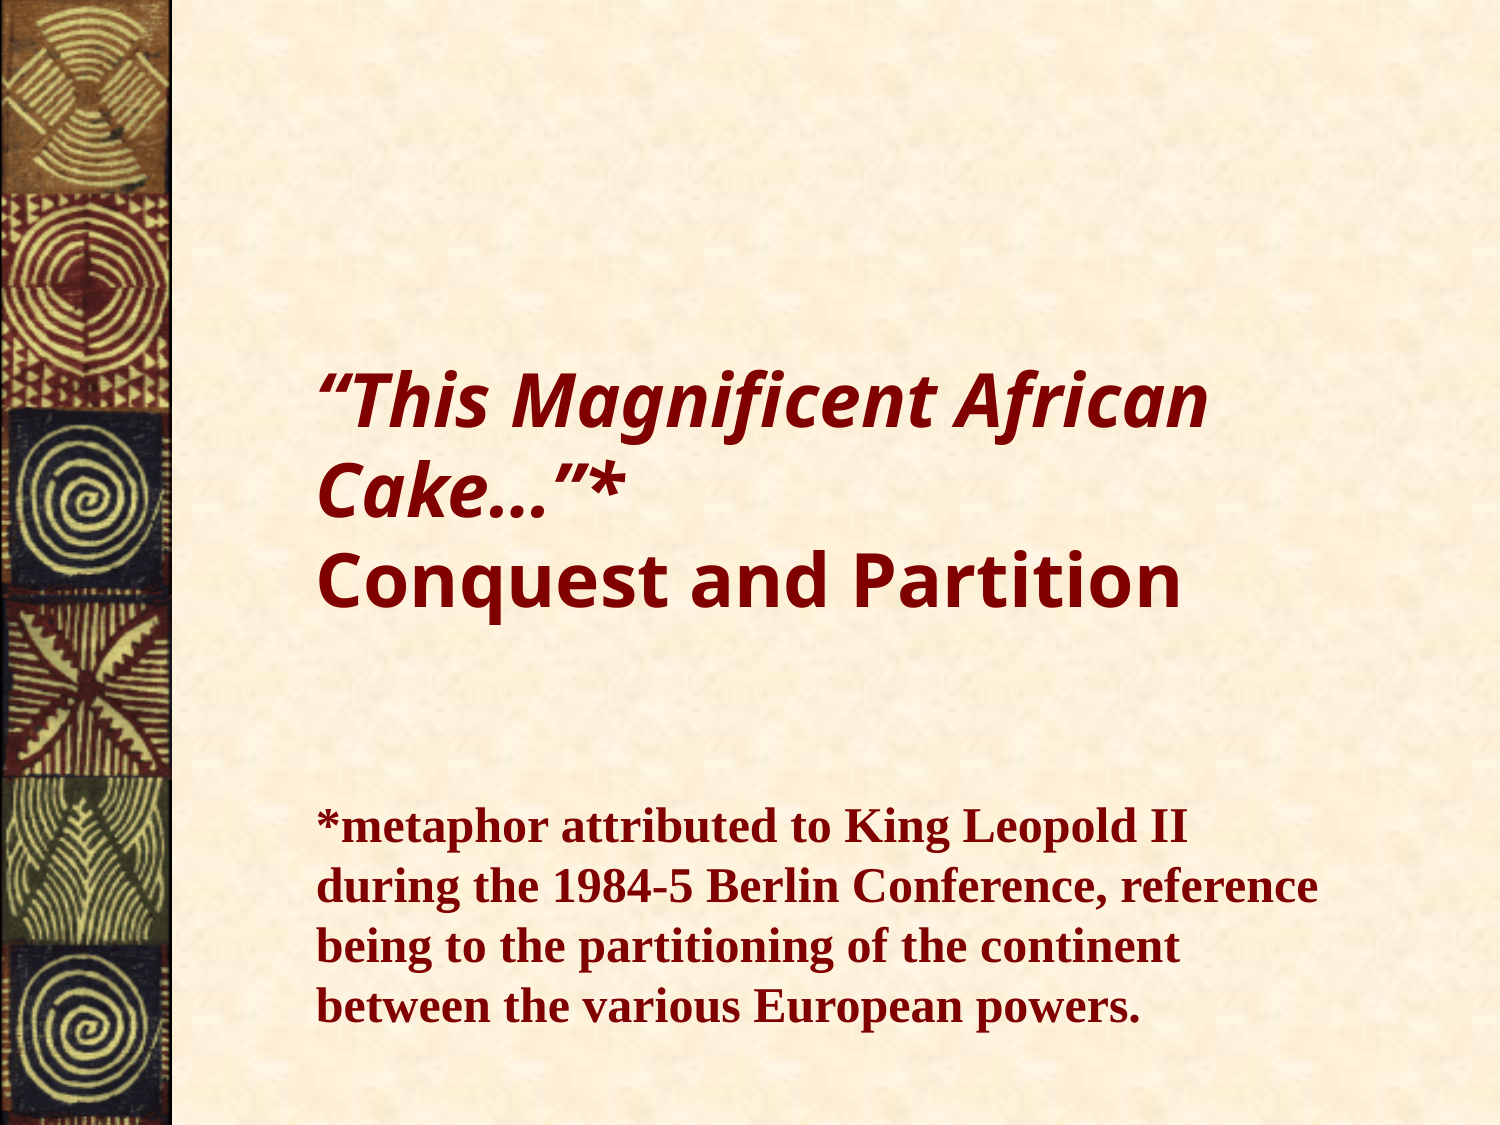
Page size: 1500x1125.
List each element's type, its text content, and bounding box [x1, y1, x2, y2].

text_box “This Magnificent African Cake…”* Conquest and Partition *metaphor attributed to King Leopold II during the 1984-5 Berlin Conference, reference being to the partitioning of the continent between the various European powers. [301, 255, 1353, 1041]
picture [0, 0, 1500, 1125]
